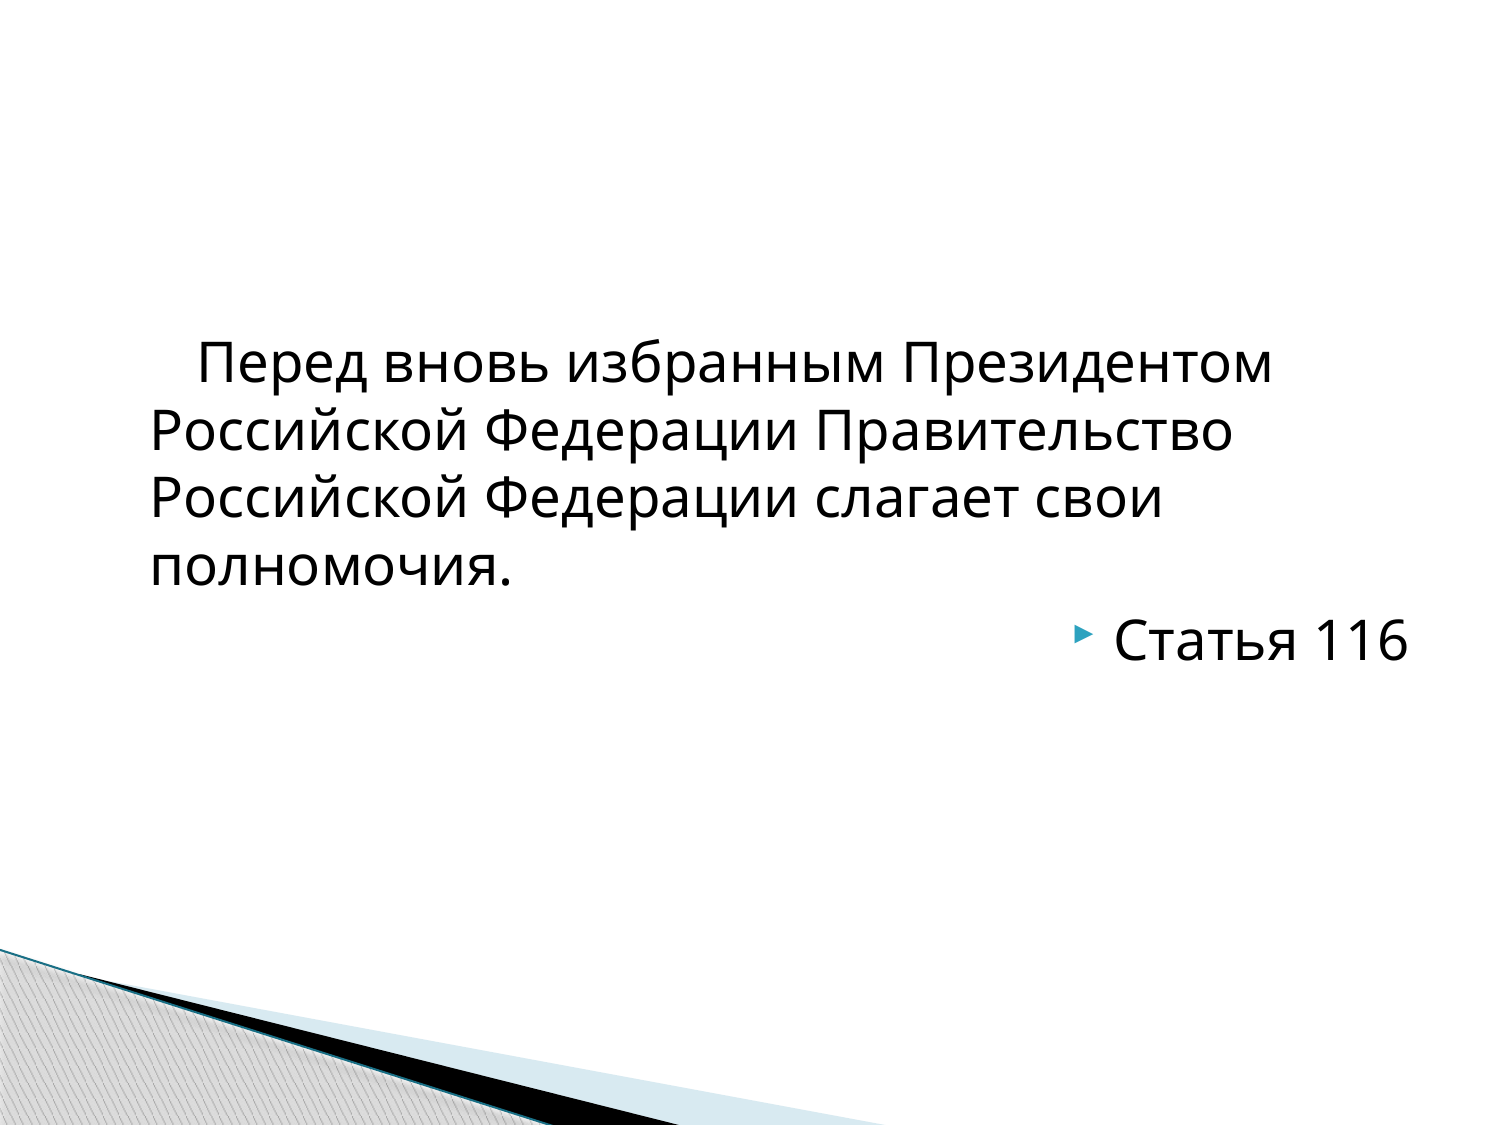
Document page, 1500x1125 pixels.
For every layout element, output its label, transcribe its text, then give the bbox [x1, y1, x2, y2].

list Перед вновь избранным Президентом Российской Федерации Правительство Российской Федерации слагает свои полномочия. Статья 116 [75, 243, 1425, 986]
